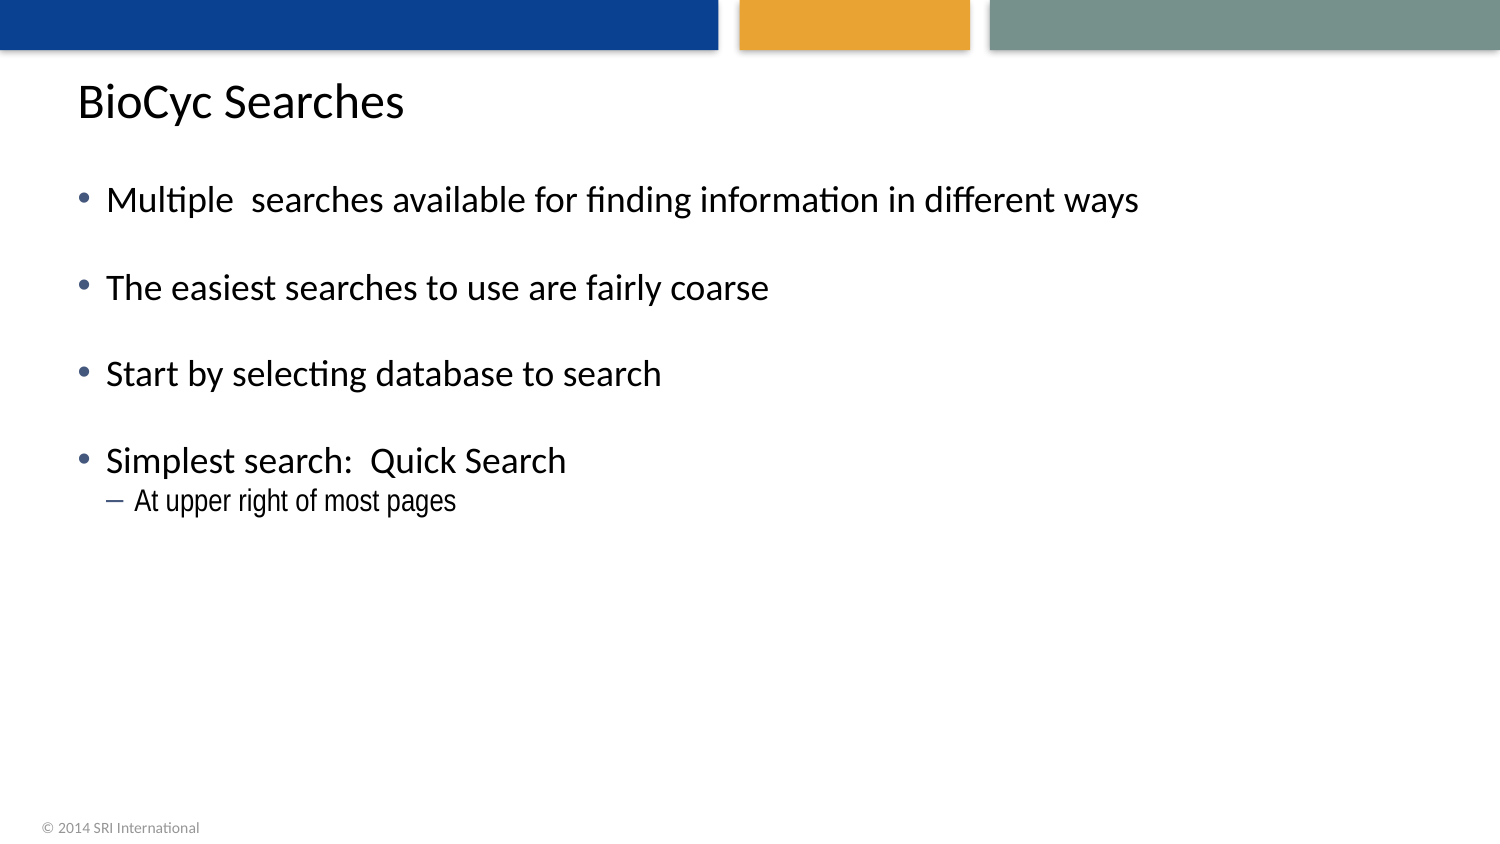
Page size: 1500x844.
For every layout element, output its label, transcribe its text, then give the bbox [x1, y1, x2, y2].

list Multiple searches available for finding information in different ways The easiest searches to use are fairly coarse Start by selecting database to search Simplest search: Quick Search At upper right of most pages [62, 176, 1413, 754]
title BioCyc Searches [62, 33, 1413, 175]
